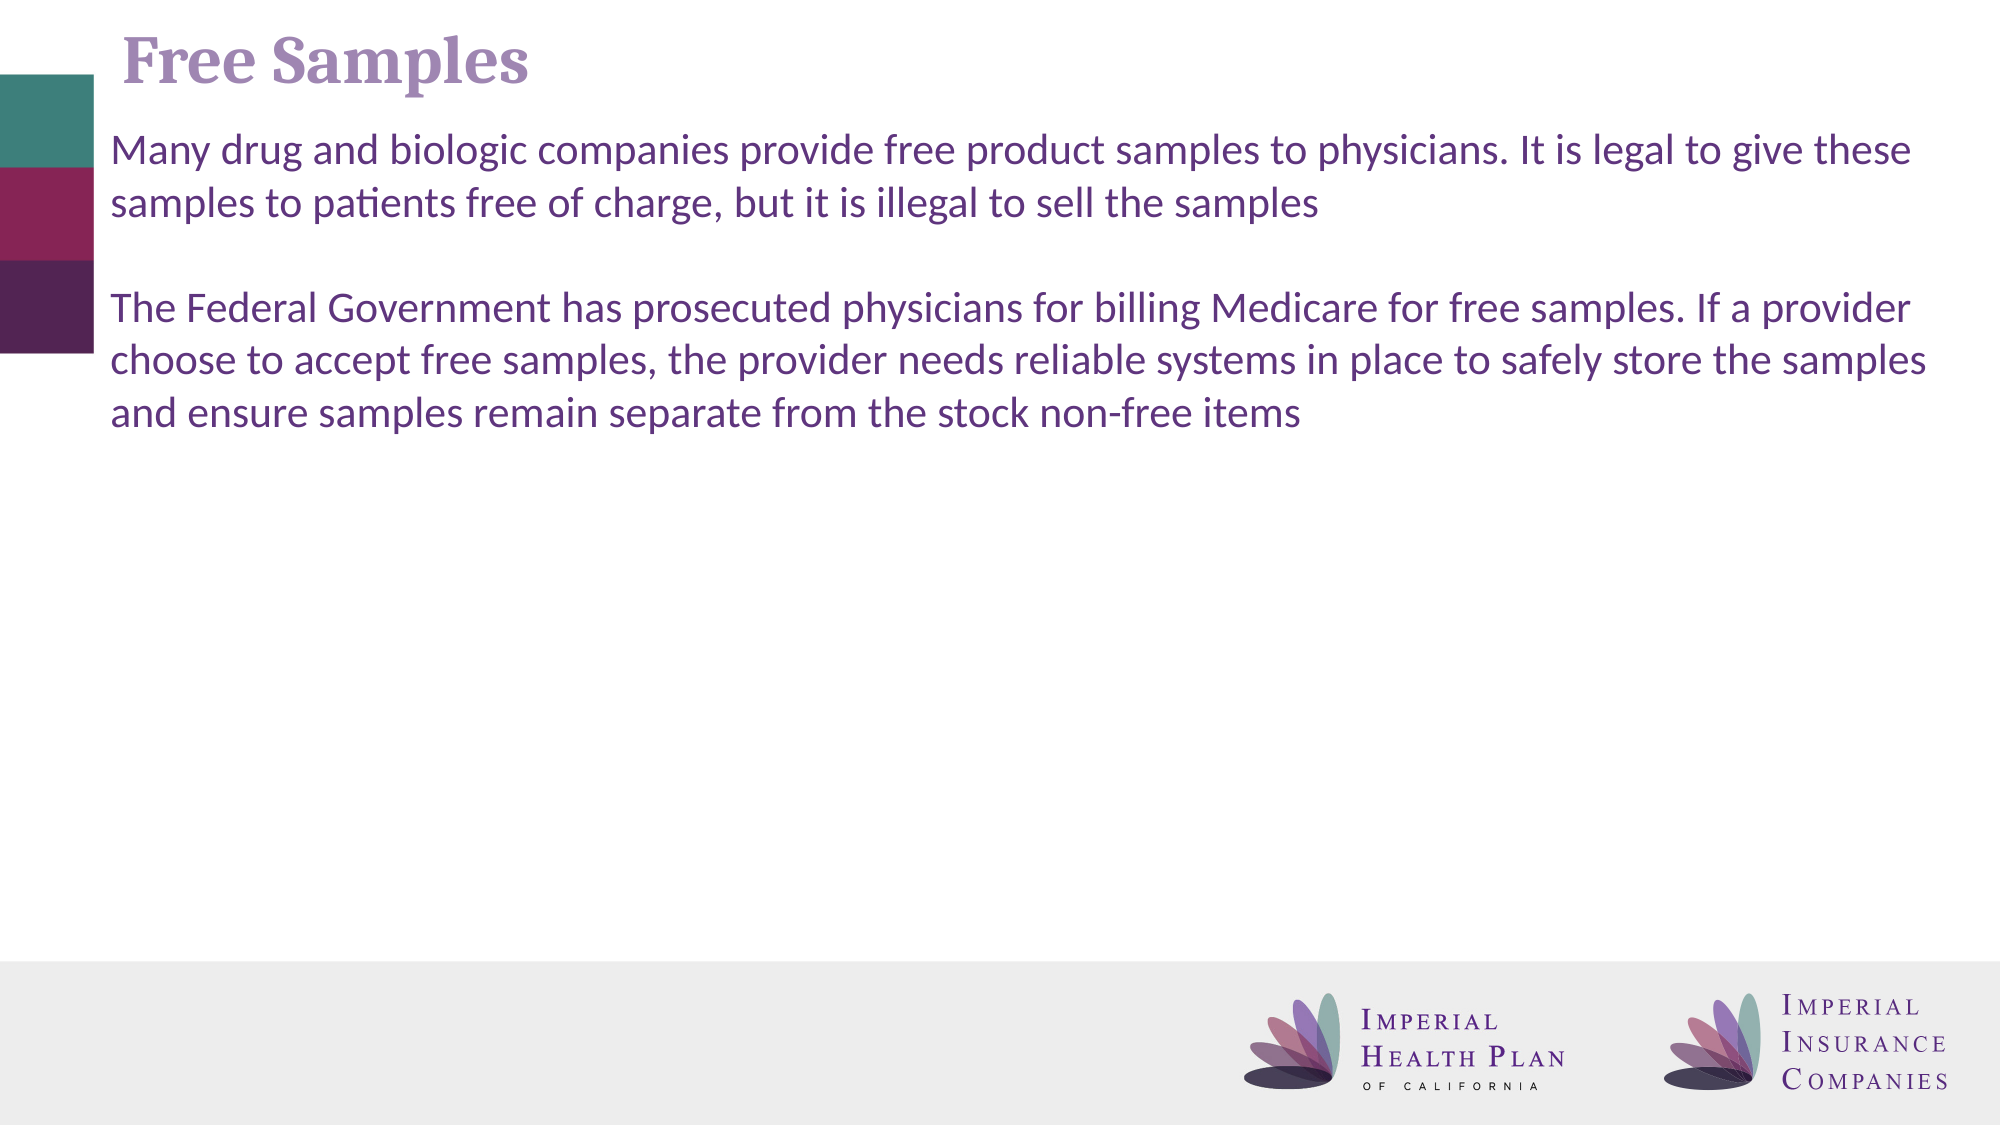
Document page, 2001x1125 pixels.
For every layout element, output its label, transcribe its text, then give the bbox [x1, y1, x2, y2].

list Many drug and biologic companies provide free product samples to physicians. It is legal to give these samples to patients free of charge, but it is illegal to sell the samples The Federal Government has prosecuted physicians for billing Medicare for free samples. If a provider choose to accept free samples, the provider needs reliable systems in place to safely store the samples and ensure samples remain separate from the stock non-free items [95, 113, 1957, 865]
picture [0, 0, 2000, 1125]
title Free Samples [107, 8, 1833, 113]
